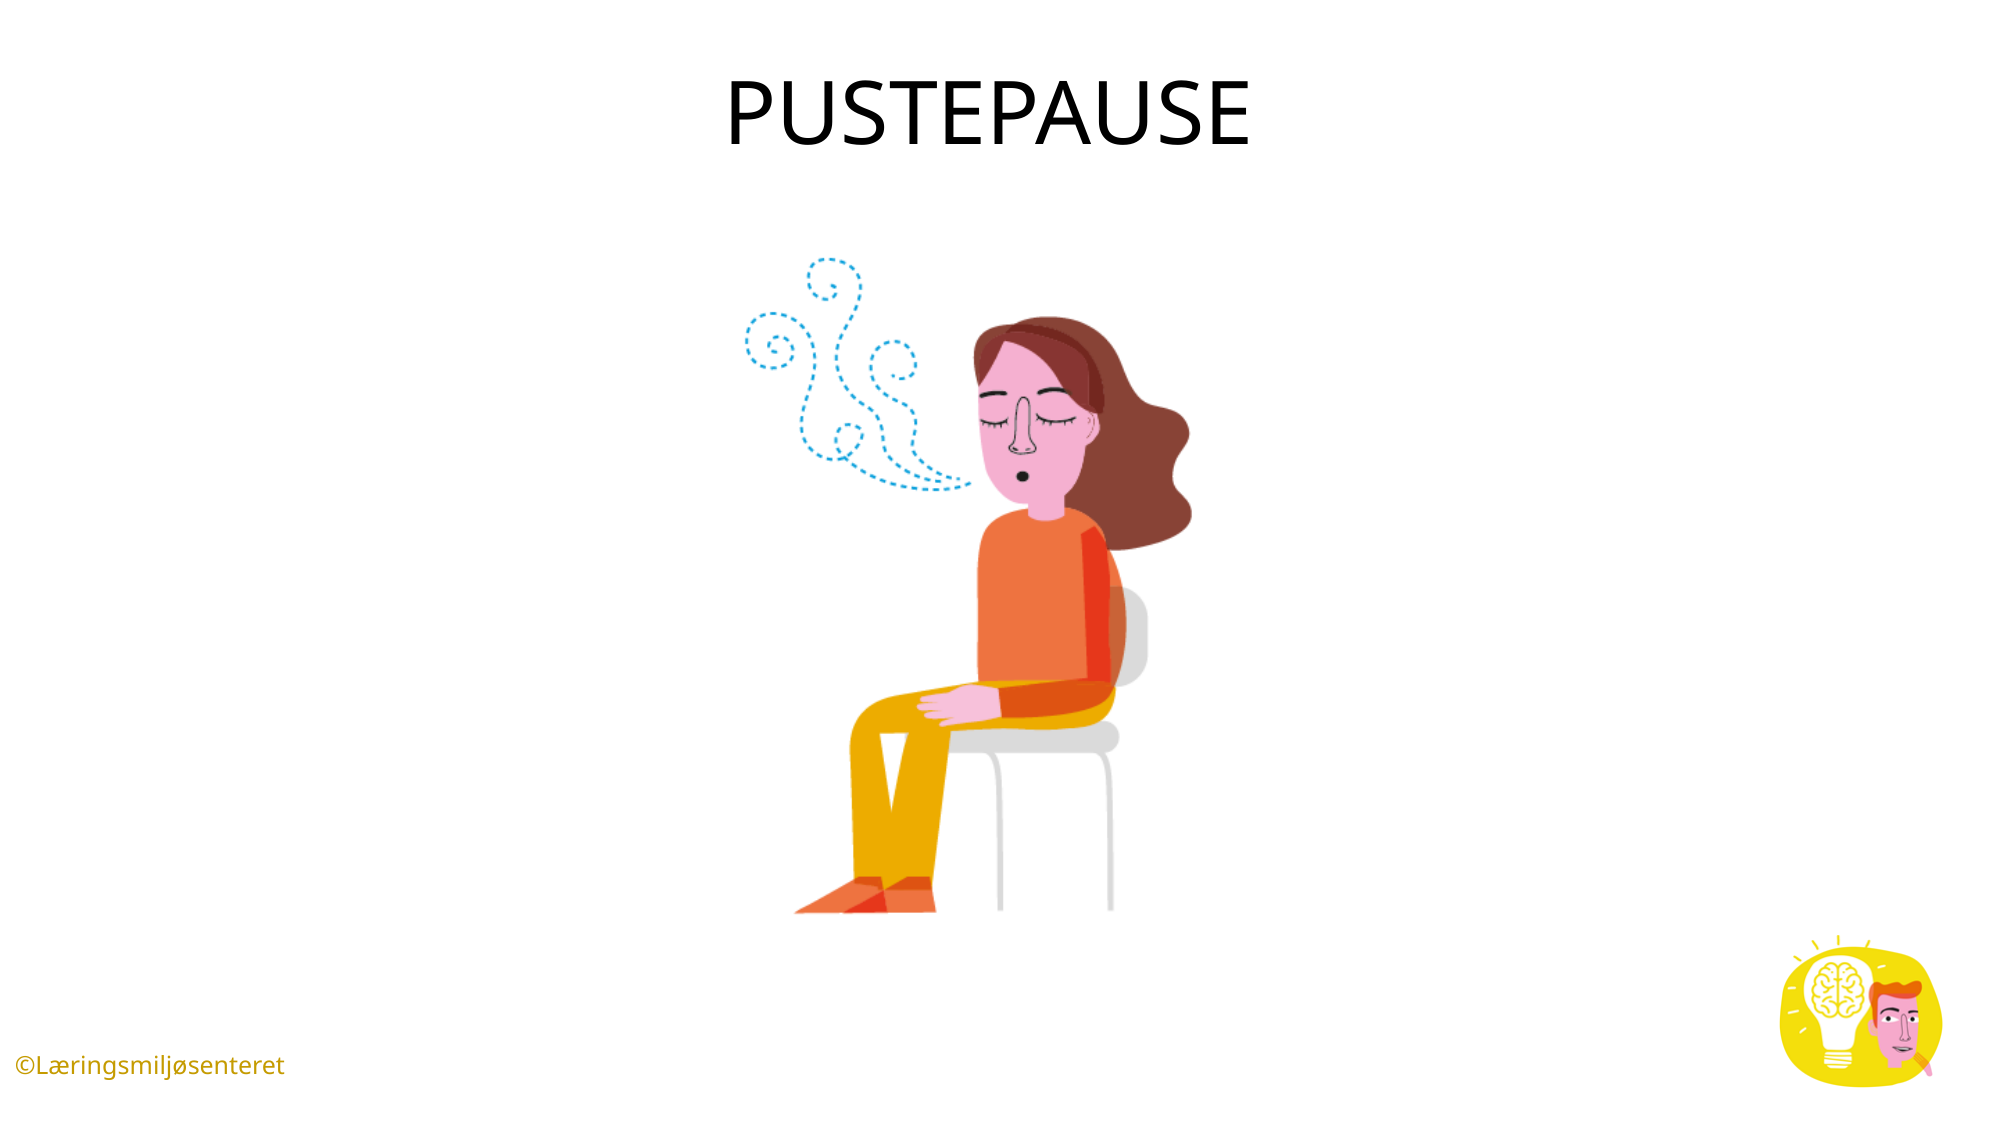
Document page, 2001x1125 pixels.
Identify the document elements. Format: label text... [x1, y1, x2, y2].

picture [705, 236, 1260, 985]
title PUSTEPAUSE [137, 59, 1863, 278]
picture [1779, 935, 1945, 1089]
text_box ©Læringsmiljøsenteret [0, 1042, 560, 1088]
